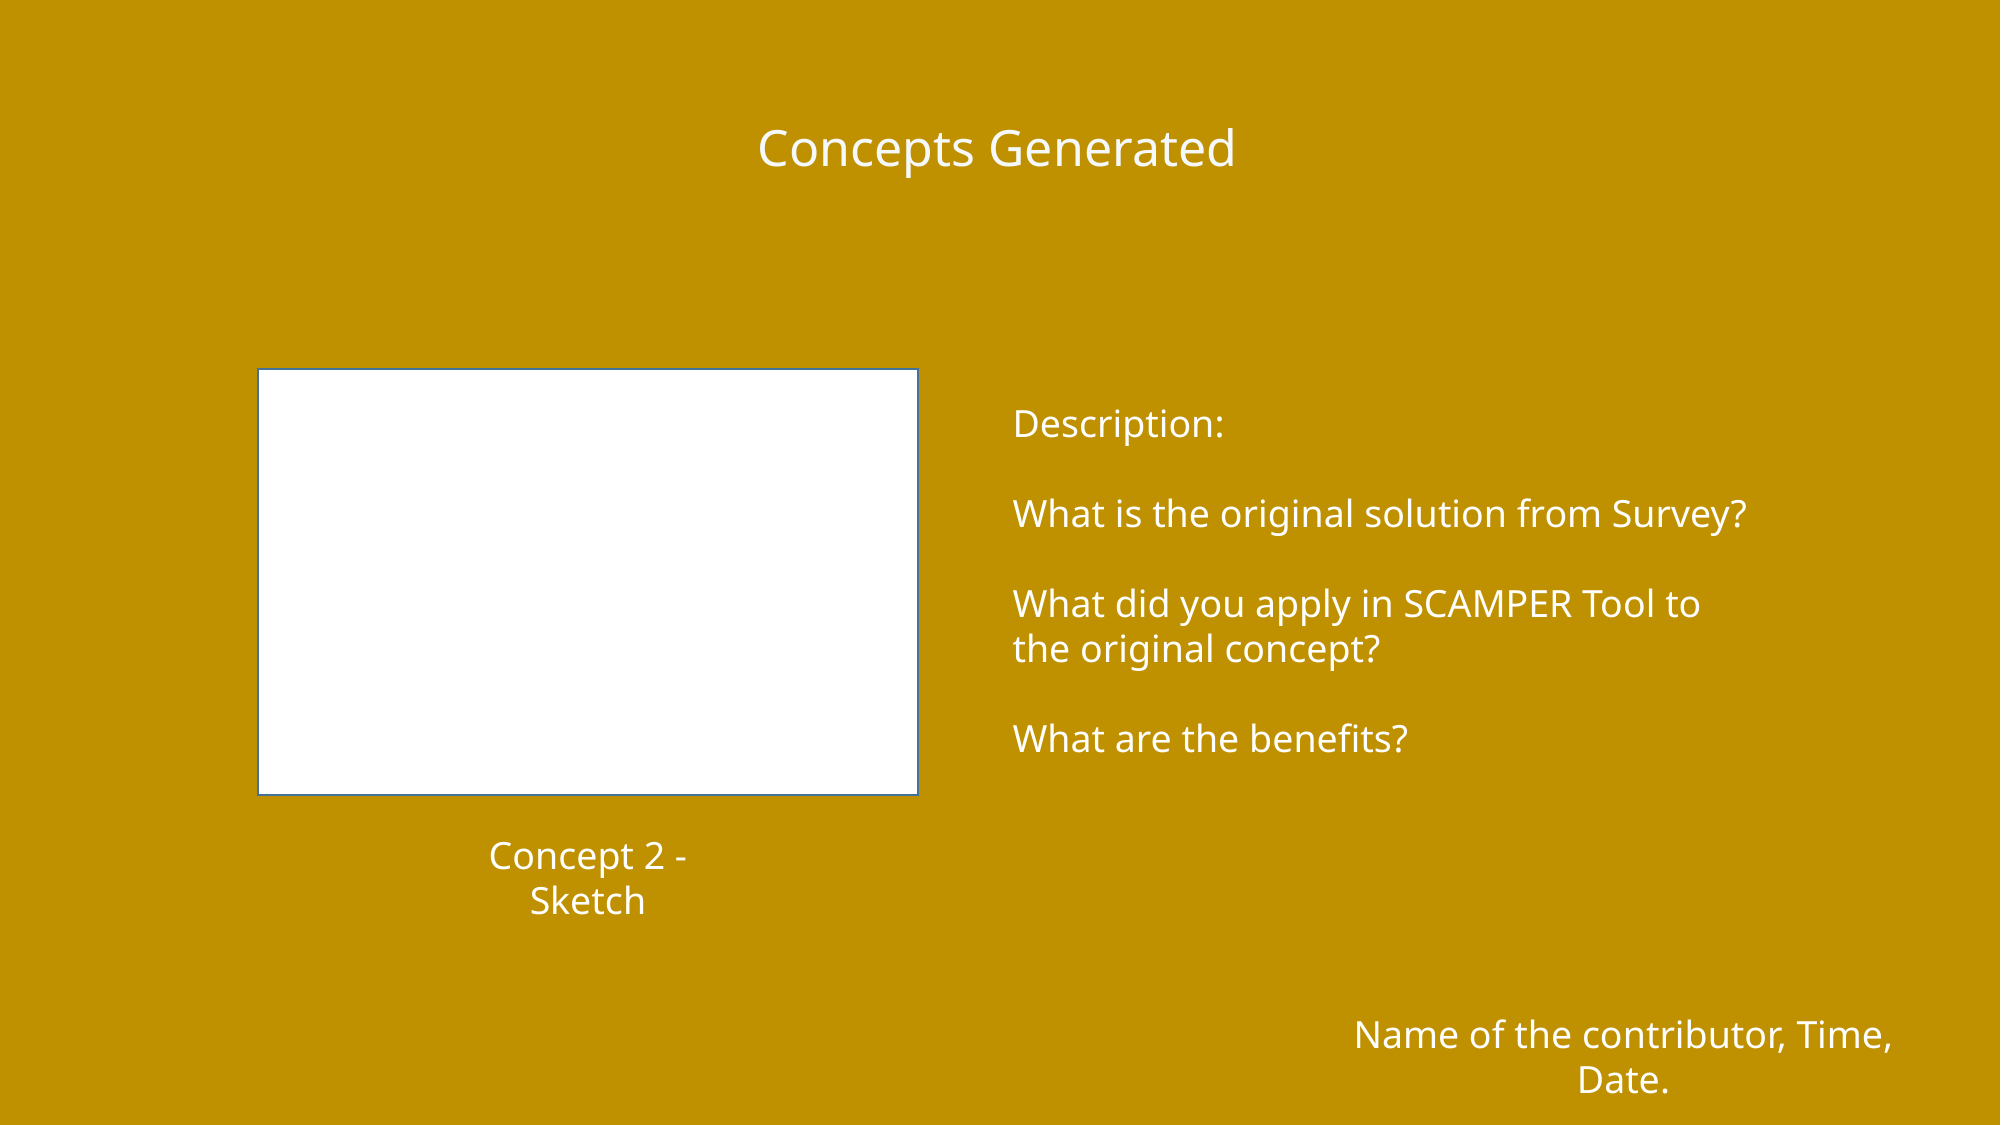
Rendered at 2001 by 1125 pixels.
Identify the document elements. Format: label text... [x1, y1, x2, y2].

text_box Description: What is the original solution from Survey? What did you apply in SCAMPER Tool to the original concept? What are the benefits? [997, 392, 1770, 768]
text_box Name of the contributor, Time, Date. [1323, 1003, 1924, 1109]
text_box [257, 368, 919, 796]
text_box Concept 2 - Sketch [416, 824, 760, 930]
text_box Concepts Generated [743, 108, 1253, 184]
